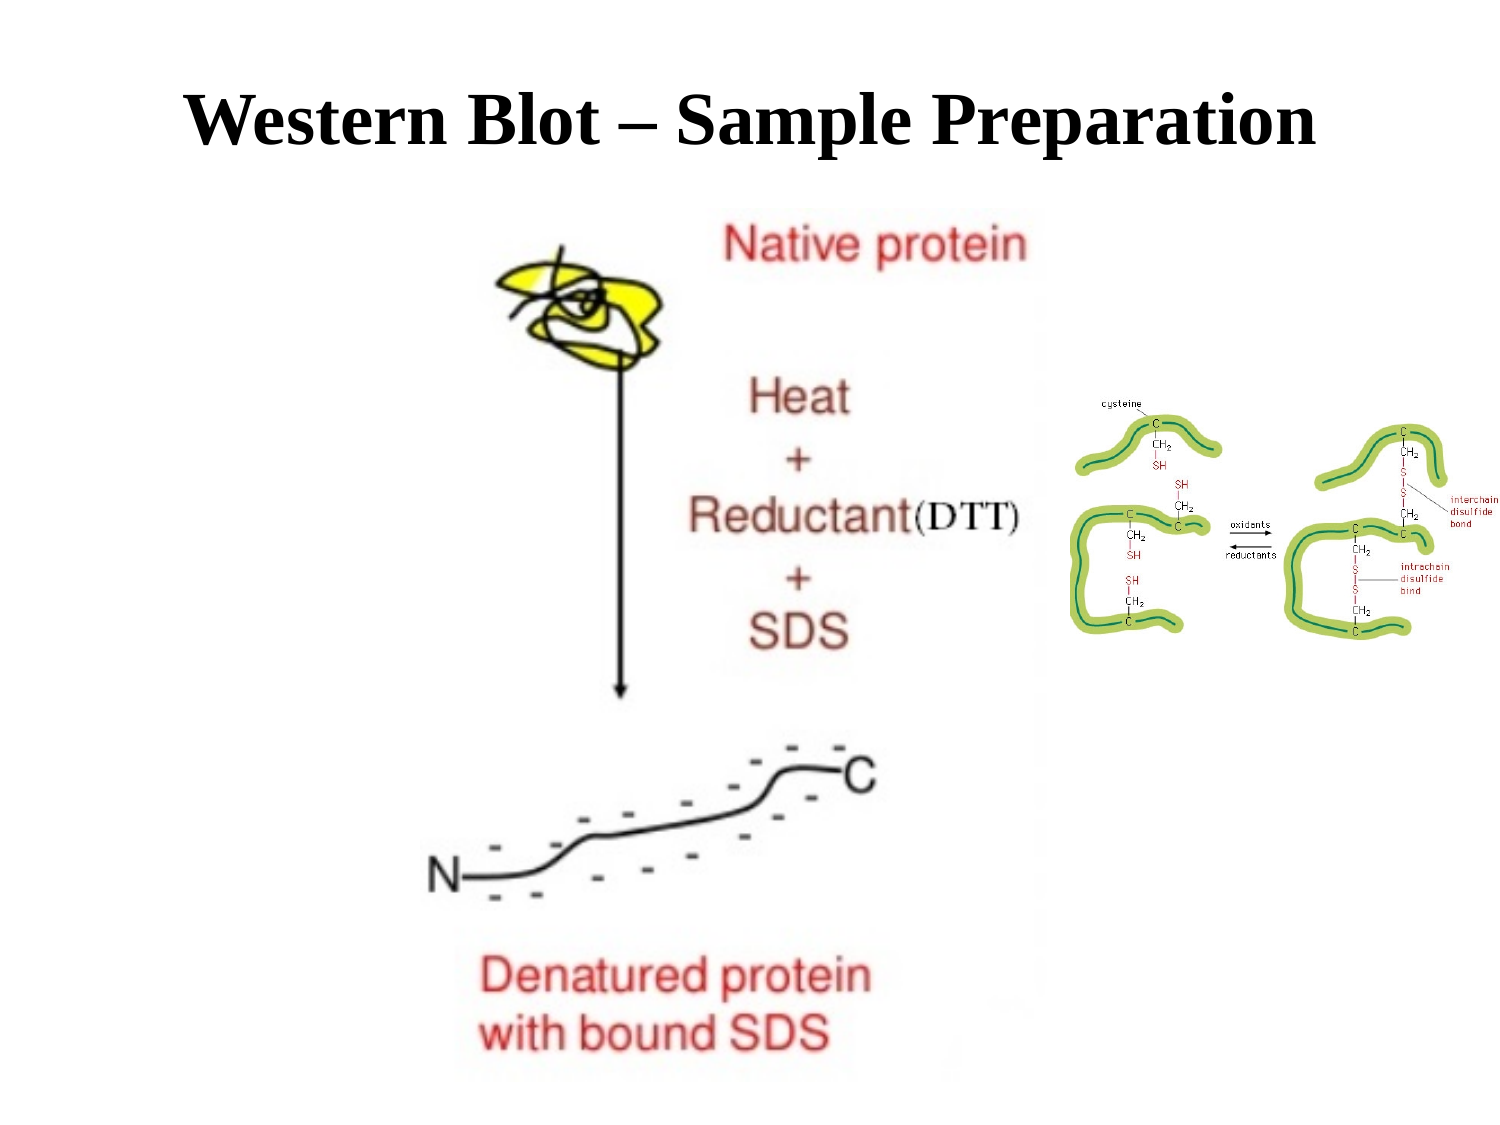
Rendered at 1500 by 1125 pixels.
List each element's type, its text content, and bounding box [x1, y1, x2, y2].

picture [1069, 395, 1500, 646]
picture [419, 207, 1047, 1083]
title Western Blot – Sample Preparation [100, 20, 1400, 209]
